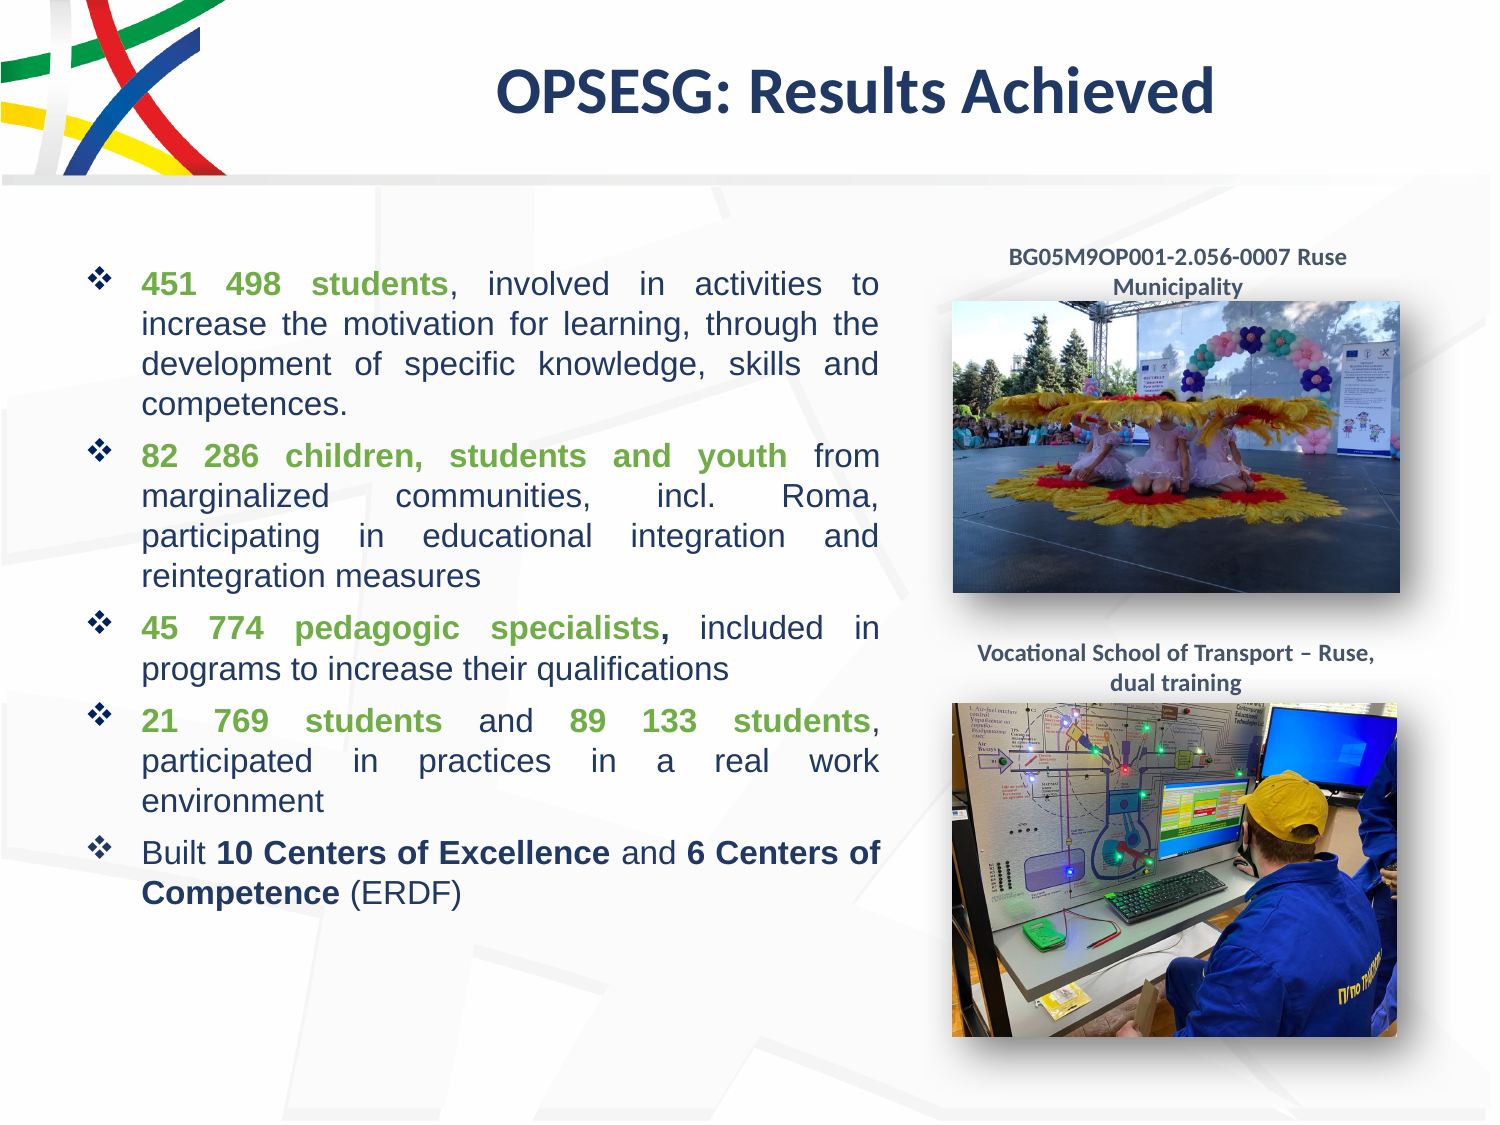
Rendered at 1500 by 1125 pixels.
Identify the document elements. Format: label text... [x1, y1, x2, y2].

picture [0, 0, 1500, 1125]
text_box Vocational School of Transport – Ruse, dual training [952, 629, 1400, 704]
title OPSESG: Results Achieved [265, 0, 1447, 173]
list 451 498 students, involved in activities to increase the motivation for learning, through the development of specific knowledge, skills and competences. 82 286 children, students and youth from marginalized communities, incl. Roma, participating in educational integration and reintegration measures 45 774 pedagogic specialists, included in programs to increase their qualifications 21 769 students and 89 133 students, participated in practices in a real work environment Built 10 Centers of Excellence and 6 Centers of Competence (ERDF) [69, 254, 896, 1080]
text_box BG05M9OP001-2.056-0007 Ruse Municipality [926, 233, 1430, 309]
